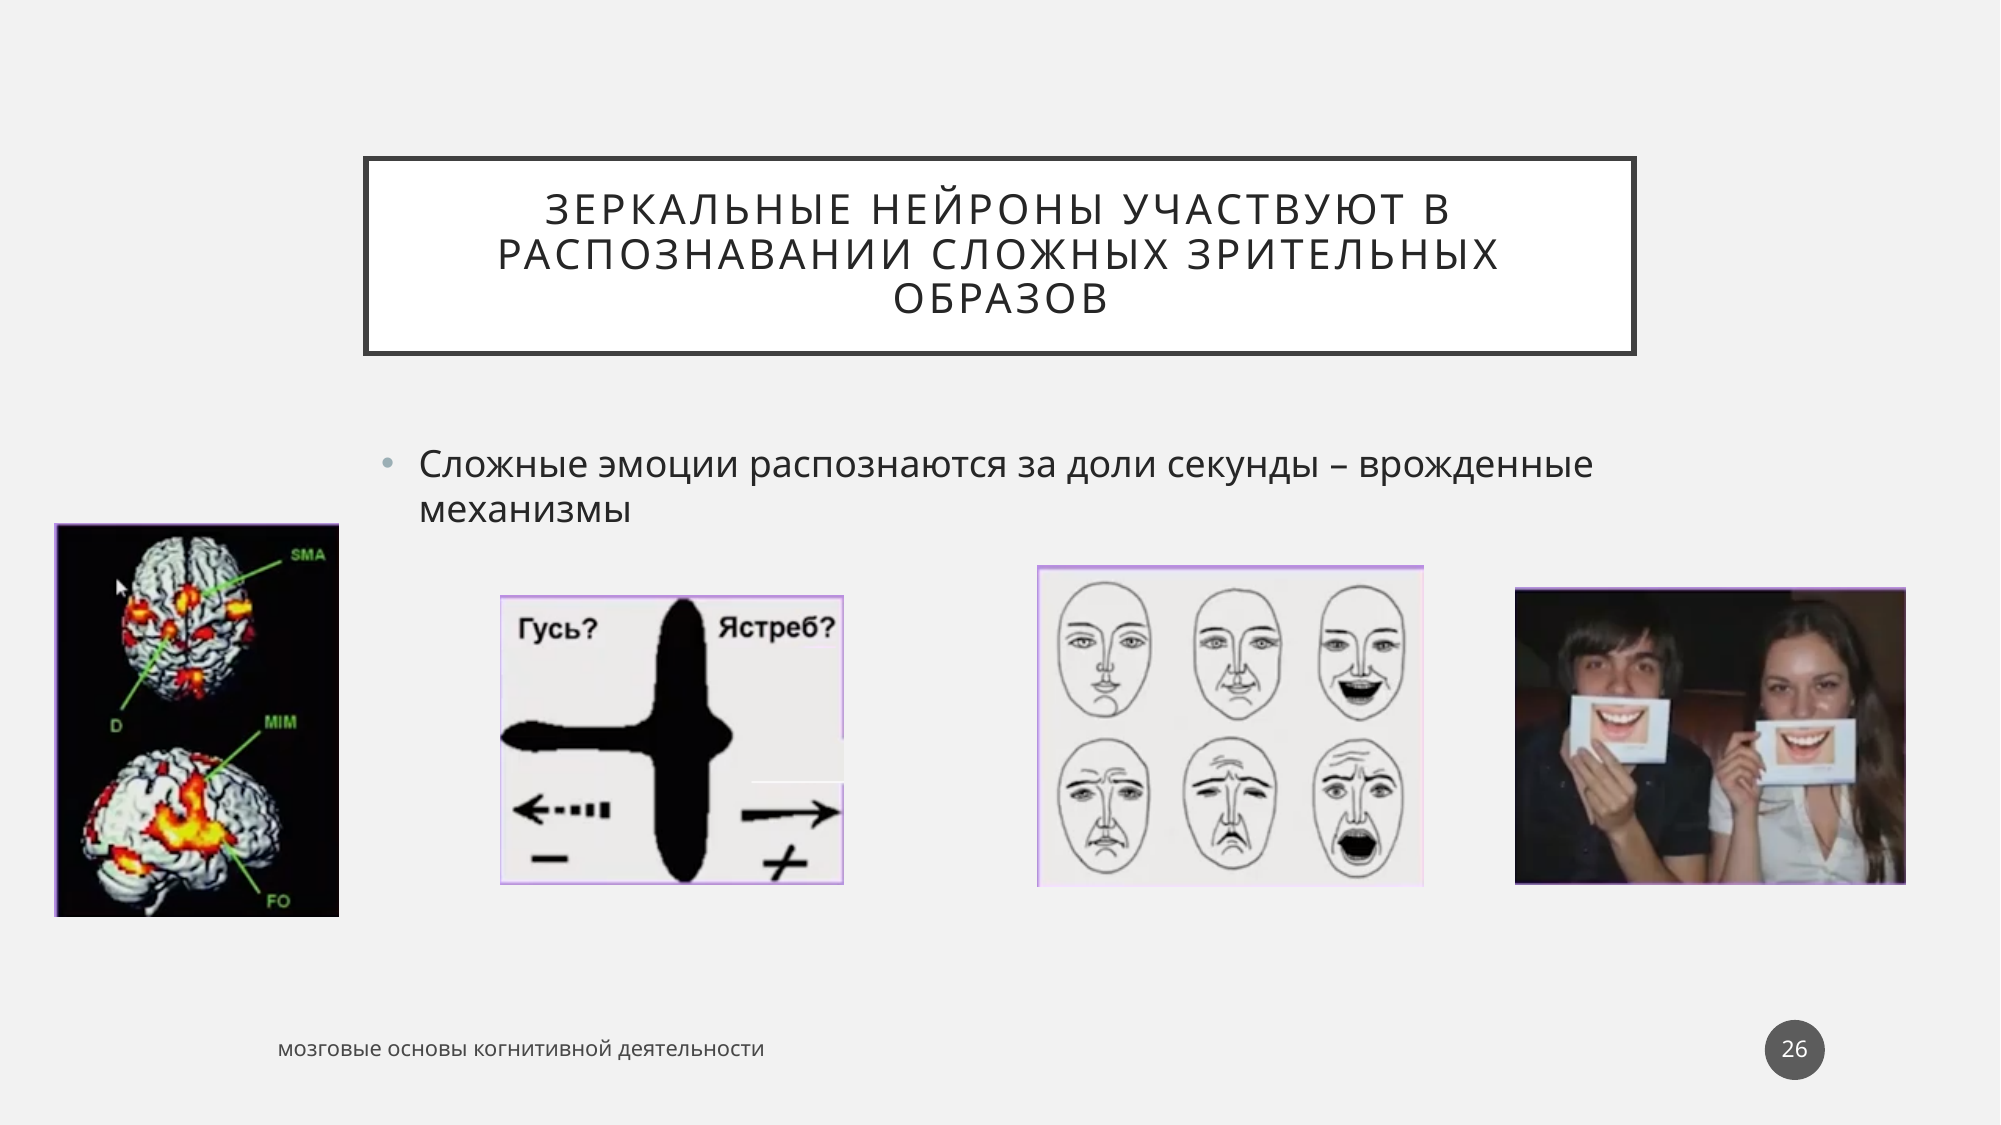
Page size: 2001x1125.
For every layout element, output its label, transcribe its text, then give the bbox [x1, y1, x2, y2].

title ЗЕРКАЛЬНЫЕ НЕЙРОНЫ УЧАСТВУЮТ В РАСПОЗНАВАНИИ СЛОЖНЫХ ЗРИТЕЛЬНЫХ ОБРАЗОВ [363, 156, 1637, 356]
slide_number 26 [1764, 1019, 1825, 1080]
list Сложные эмоции распознаются за доли секунды – врожденные механизмы [366, 432, 1634, 942]
picture [1037, 565, 1424, 887]
picture [54, 523, 339, 917]
picture [1515, 587, 1906, 885]
picture [499, 595, 844, 885]
footer мозговые основы когнитивной деятельности [262, 1023, 1231, 1076]
